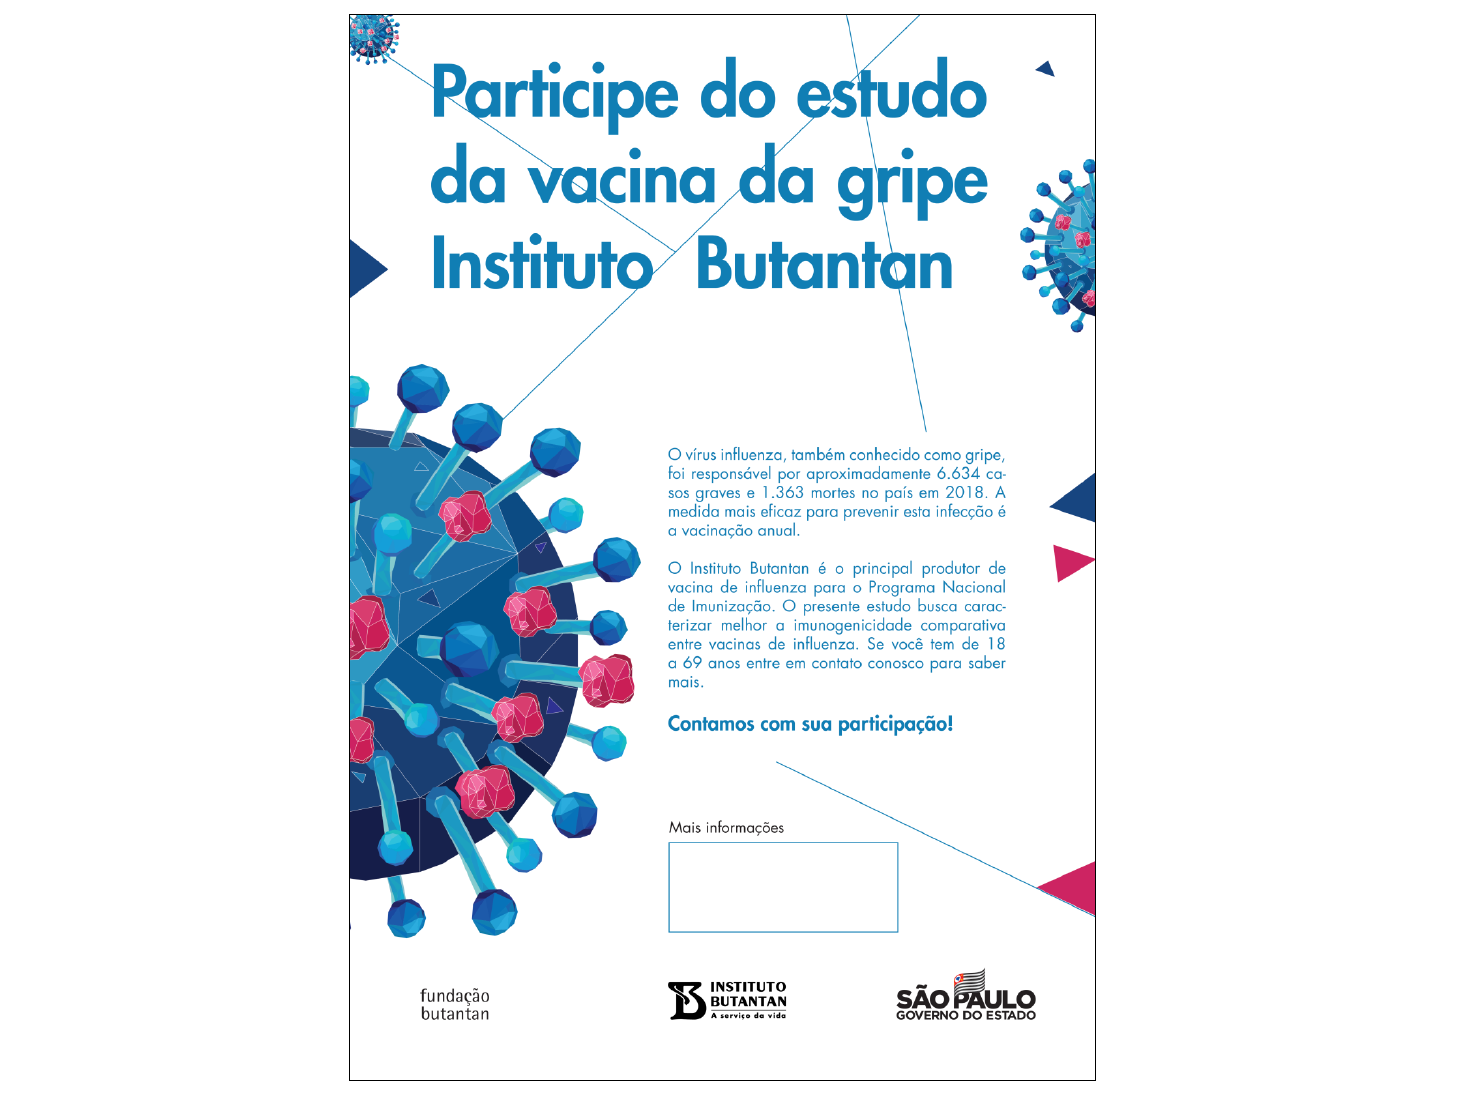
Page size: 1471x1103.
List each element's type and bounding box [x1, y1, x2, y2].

picture [348, 14, 1096, 1081]
